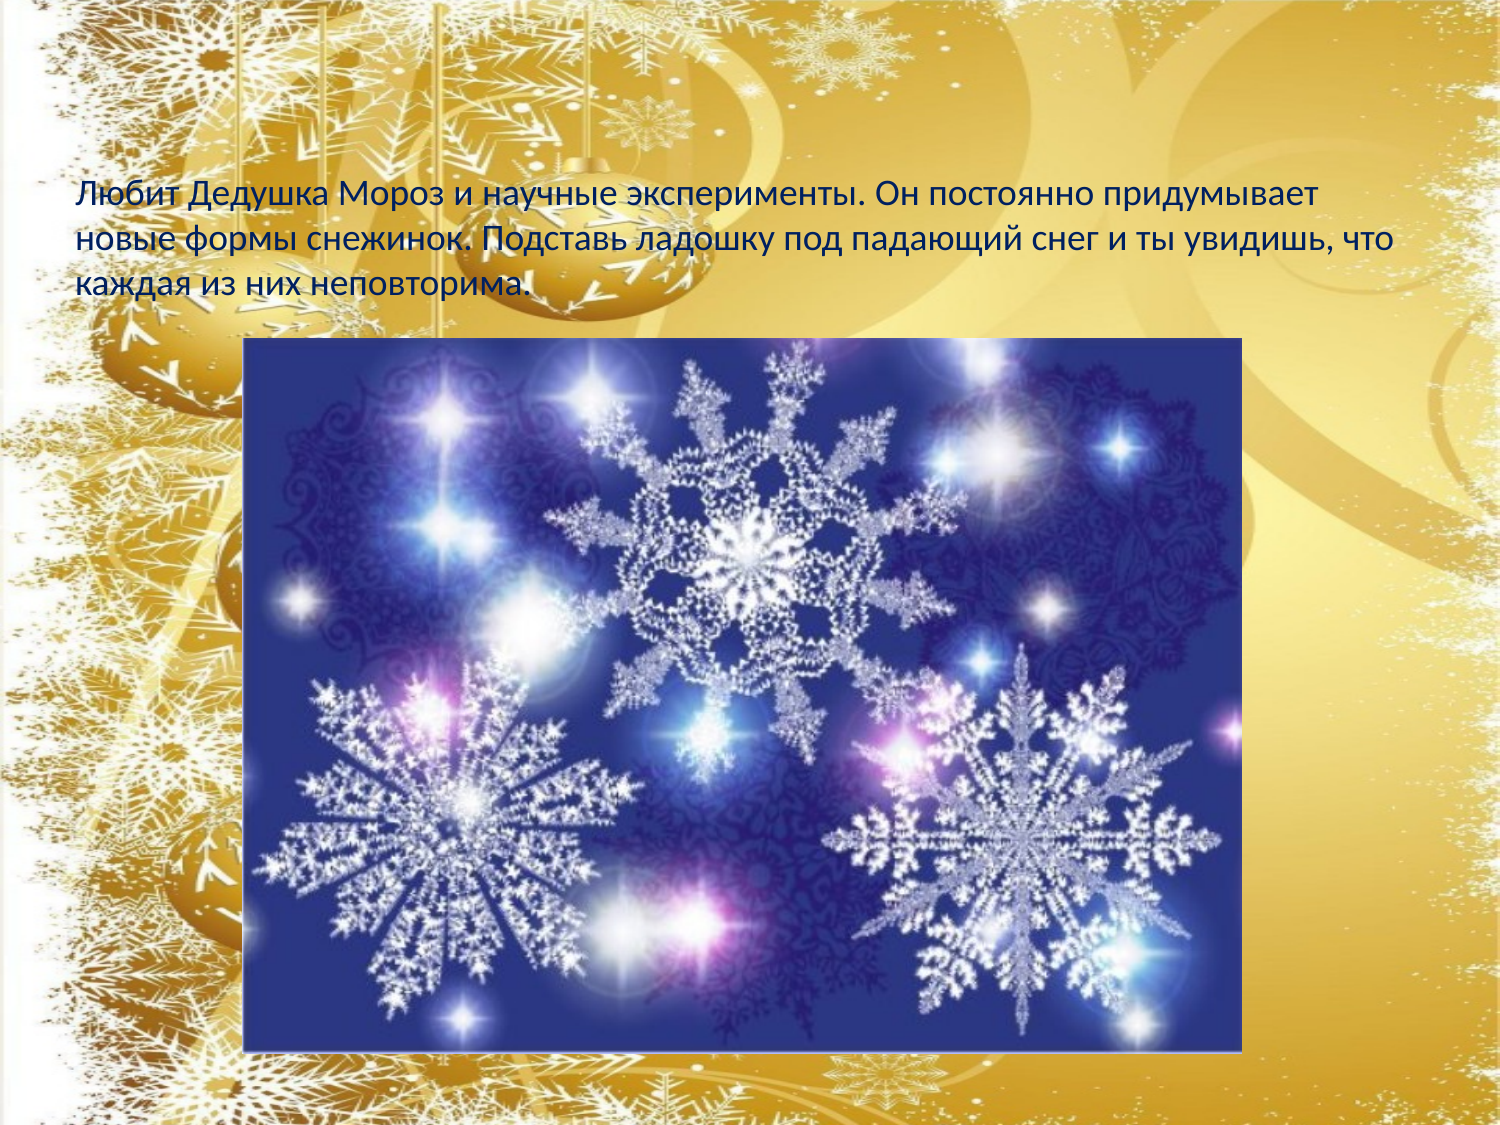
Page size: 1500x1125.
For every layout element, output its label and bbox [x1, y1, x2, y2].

list [241, 337, 1243, 1054]
picture [0, 0, 1500, 1125]
